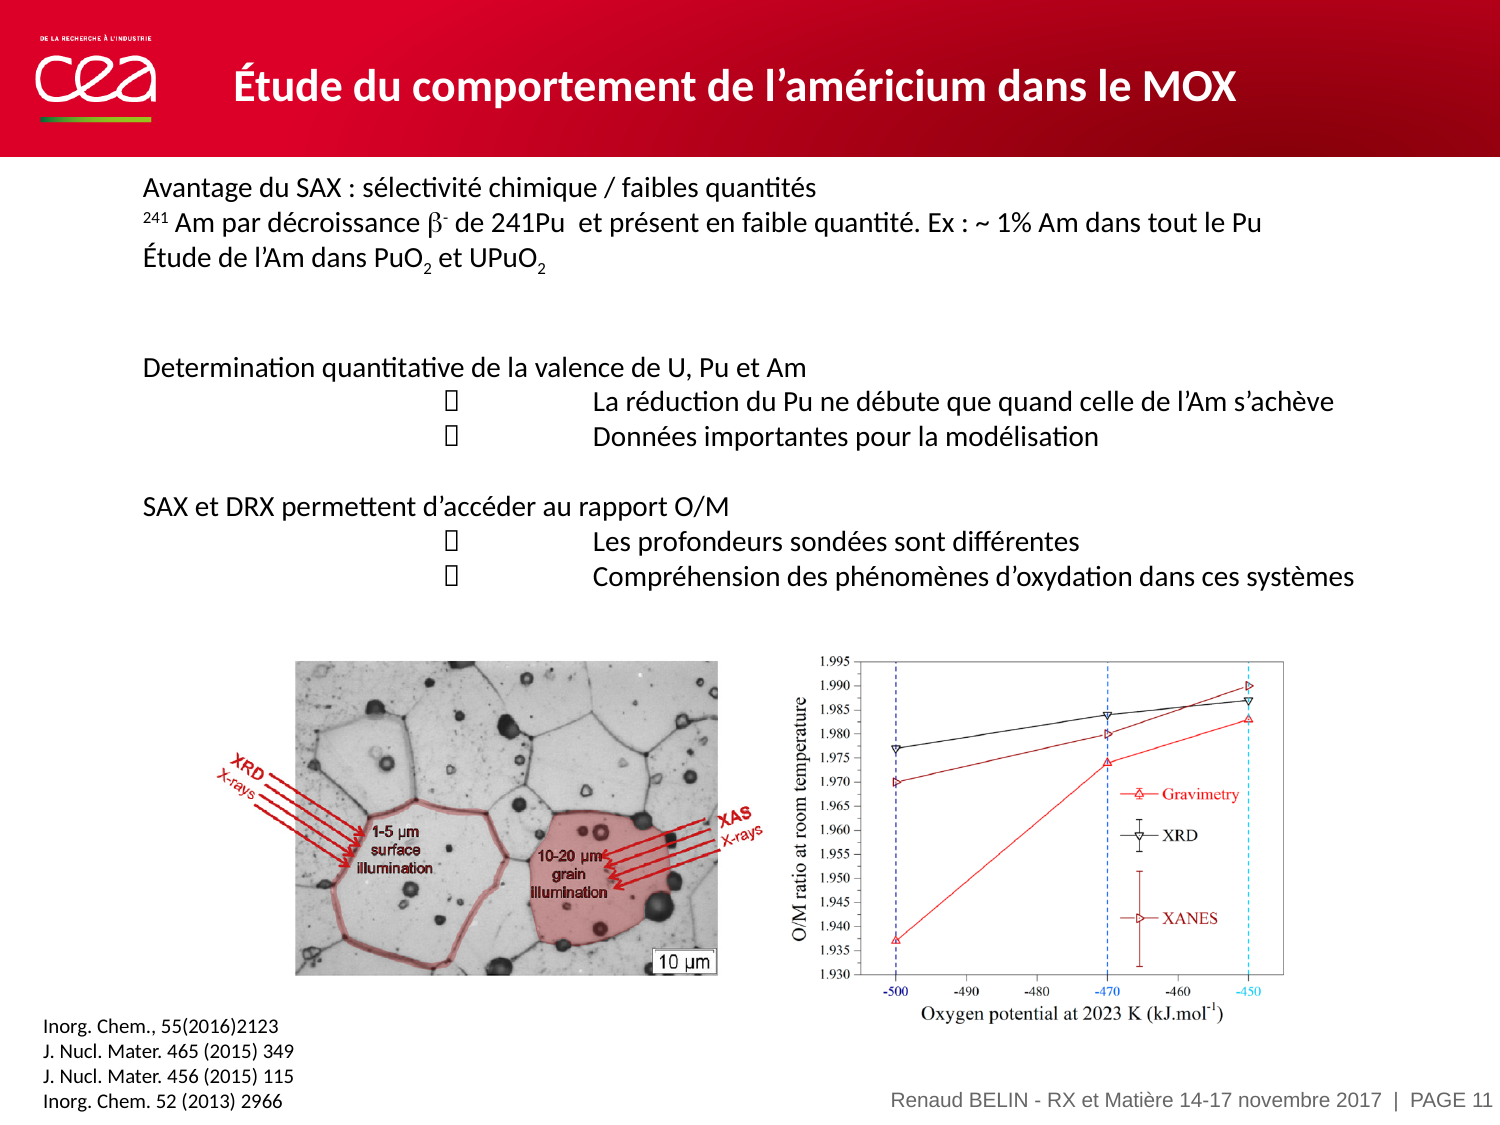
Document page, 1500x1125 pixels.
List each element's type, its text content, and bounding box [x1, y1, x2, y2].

picture [0, 0, 1500, 157]
title Étude du comportement de l’américium dans le MOX [141, 8, 1329, 158]
slide_number | PAGE 11 [1393, 1069, 1500, 1125]
picture [791, 656, 1285, 1024]
picture [206, 641, 765, 984]
text_box Inorg. Chem., 55(2016)2123 J. Nucl. Mater. 465 (2015) 349 J. Nucl. Mater. 456 (2015) 115 Inorg. Chem. 52 (2013) 2966 [28, 1005, 372, 1120]
text_box Avantage du SAX : sélectivité chimique / faibles quantités 241 Am par décroissance - de 241Pu et présent en faible quantité. Ex : ~ 1% Am dans tout le Pu Étude de l’Am dans PuO2 et UPuO2 Determination quantitative de la valence de U, Pu et Am  La réduction du Pu ne débute que quand celle de l’Am s’achève  Données importantes pour la modélisation SAX et DRX permettent d’accéder au rapport O/M  Les profondeurs sondées sont différentes  Compréhension des phénomènes d’oxydation dans ces systèmes [53, 160, 1424, 600]
footer Renaud BELIN - RX et Matière 14-17 novembre 2017 [413, 1069, 1388, 1125]
